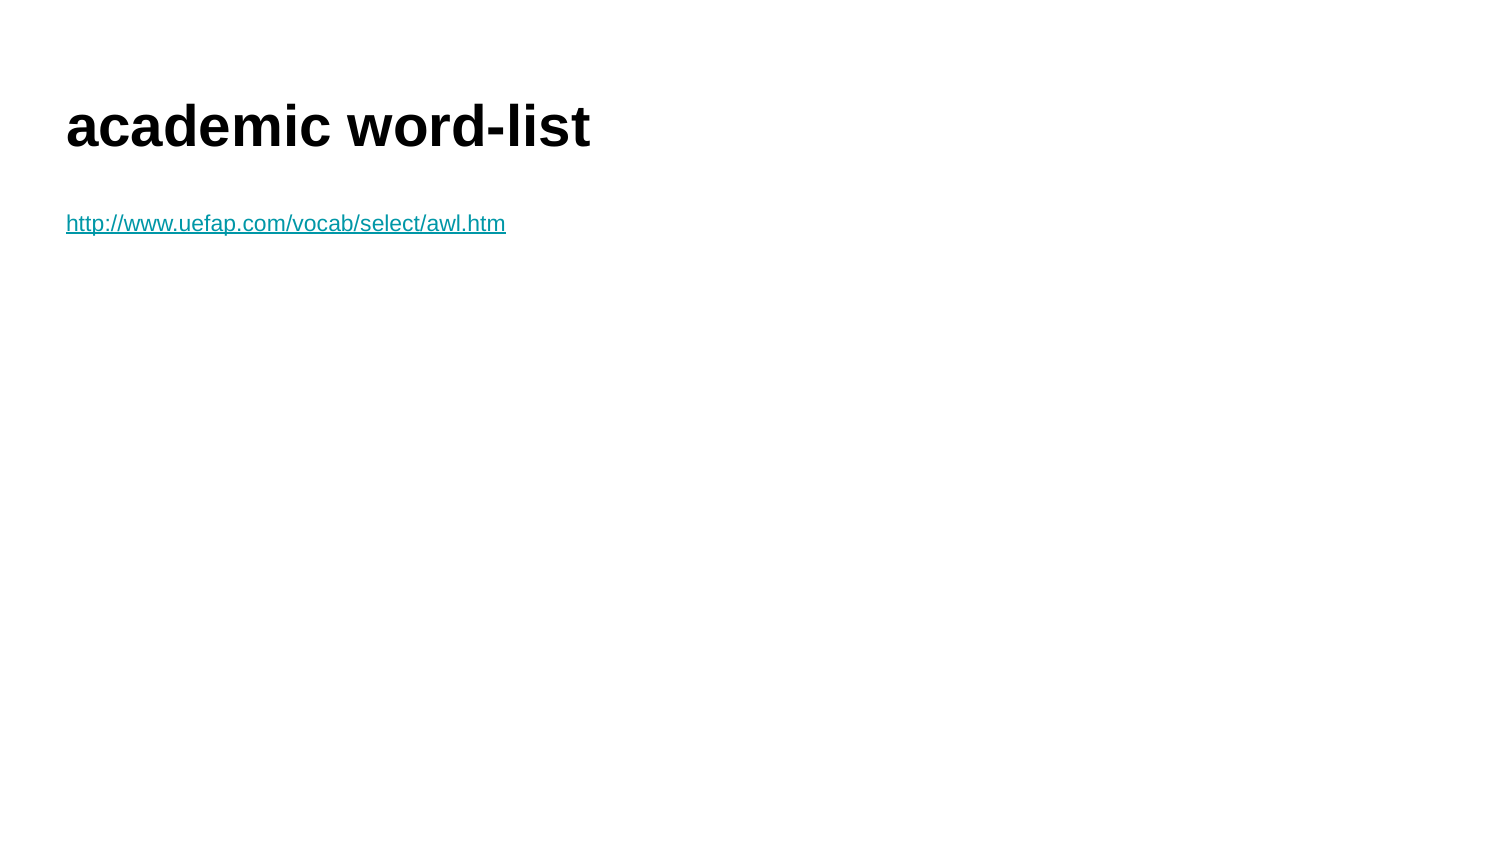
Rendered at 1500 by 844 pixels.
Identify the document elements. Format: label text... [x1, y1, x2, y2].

title academic word-list [51, 72, 1449, 167]
list http://www.uefap.com/vocab/select/awl.htm [51, 189, 1449, 750]
